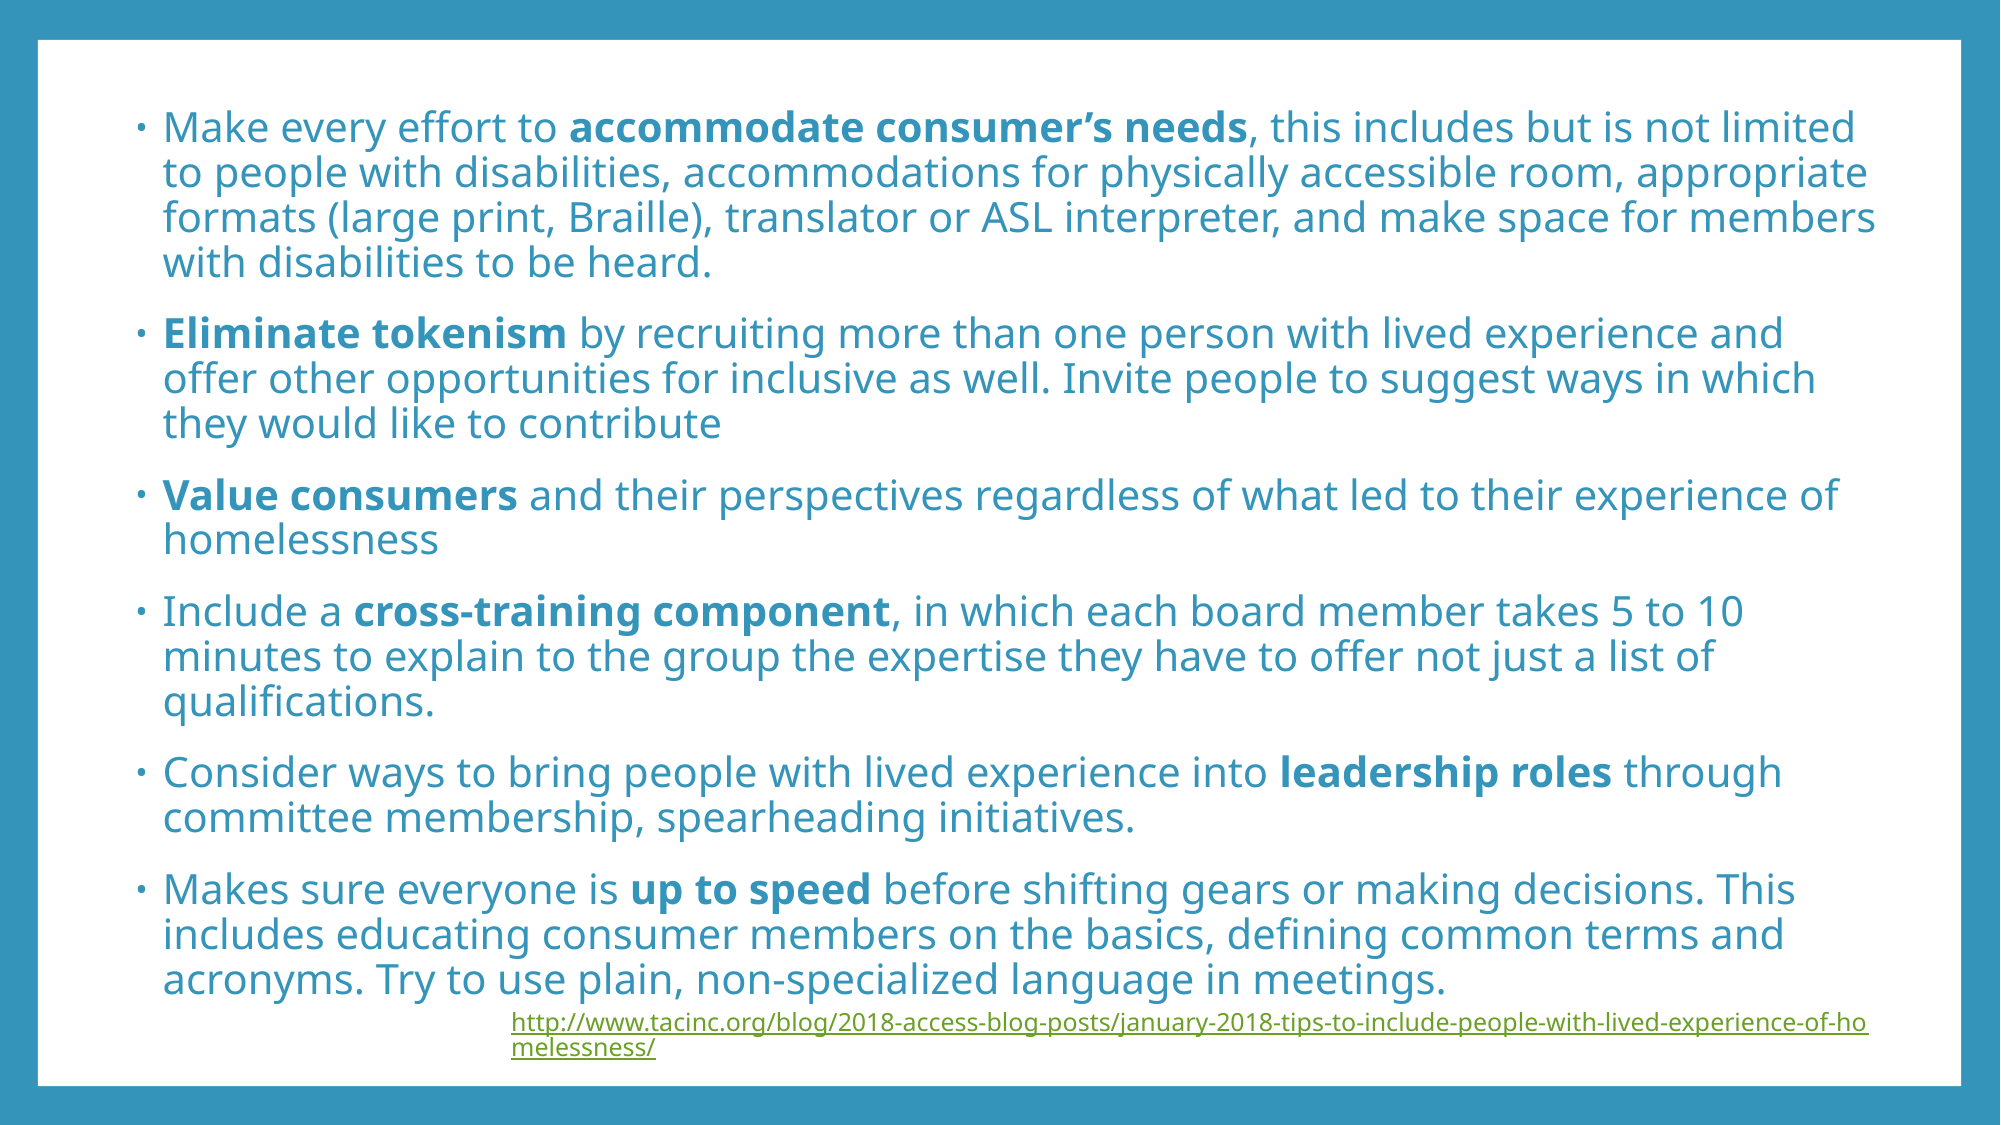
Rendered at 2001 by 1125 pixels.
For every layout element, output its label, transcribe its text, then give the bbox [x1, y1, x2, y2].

list Make every effort to accommodate consumer’s needs, this includes but is not limited to people with disabilities, accommodations for physically accessible room, appropriate formats (large print, Braille), translator or ASL interpreter, and make space for members with disabilities to be heard. Eliminate tokenism by recruiting more than one person with lived experience and offer other opportunities for inclusive as well. Invite people to suggest ways in which they would like to contribute Value consumers and their perspectives regardless of what led to their experience of homelessness Include a cross-training component, in which each board member takes 5 to 10 minutes to explain to the group the expertise they have to offer not just a list of qualifications. Consider ways to bring people with lived experience into leadership roles through committee membership, spearheading initiatives. Makes sure everyone is up to speed before shifting gears or making decisions. This includes educating consumer members on the basics, defining common terms and acronyms. Try to use plain, non-specialized language in meetings. [113, 99, 1904, 1015]
text_box http://www.tacinc.org/blog/2018-access-blog-posts/january-2018-tips-to-include-people-with-lived-experience-of-homelessness/ [496, 998, 1904, 1093]
